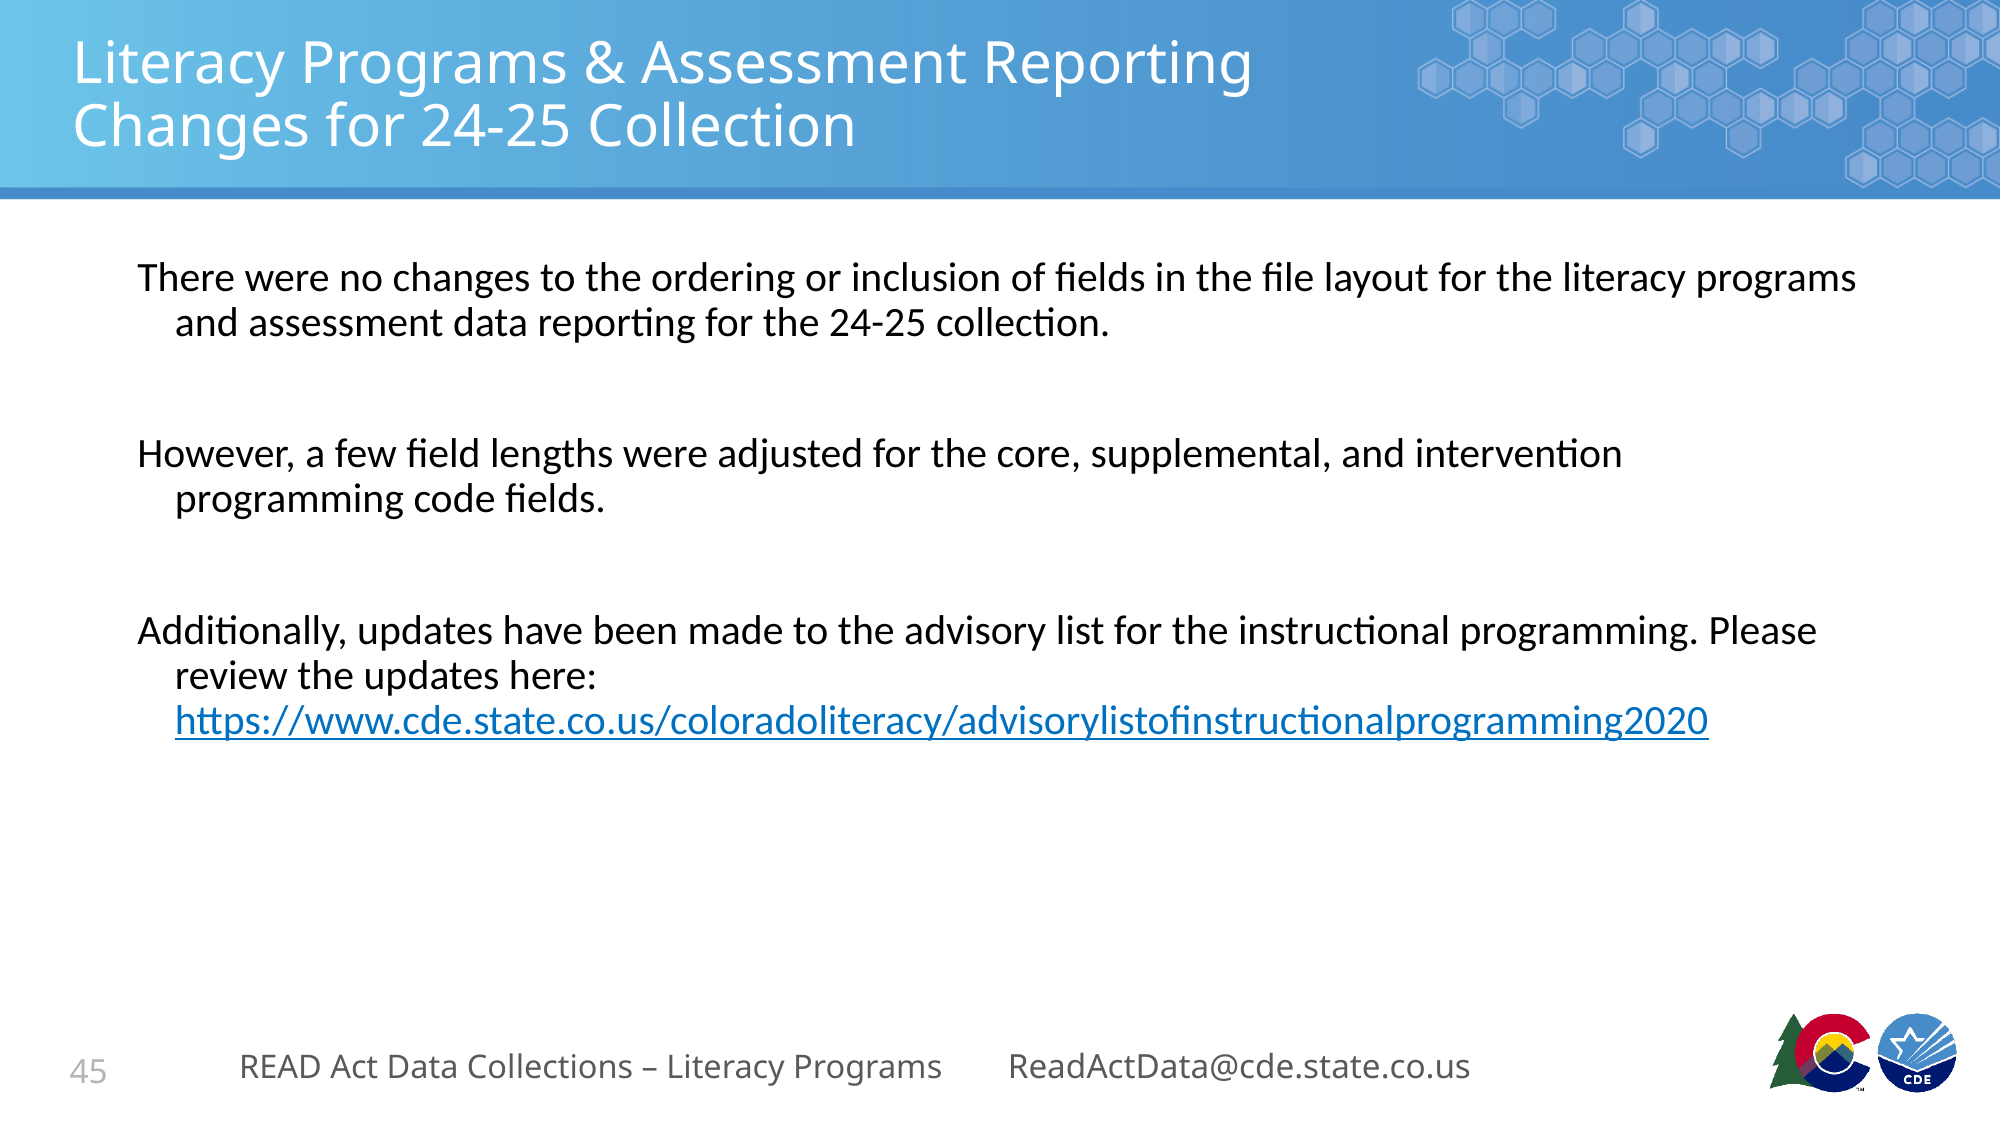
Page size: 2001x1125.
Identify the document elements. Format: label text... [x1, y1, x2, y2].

list There were no changes to the ordering or inclusion of fields in the file layout for the literacy programs and assessment data reporting for the 24-25 collection. However, a few field lengths were adjusted for the core, supplemental, and intervention programming code fields. Additionally, updates have been made to the advisory list for the instructional programming. Please review the updates here: https://www.cde.state.co.us/coloradoliteracy/advisorylistofinstructionalprogramming2020 [137, 254, 1863, 969]
picture [1768, 1012, 1957, 1093]
picture [0, 0, 2000, 200]
title Literacy Programs & Assessment Reporting Changes for 24-25 Collection [72, 33, 1396, 182]
list READ Act Data Collections – Literacy Programs [224, 1042, 960, 1103]
list ReadActData@cde.state.co.us [992, 1042, 1714, 1103]
slide_number 45 [54, 1042, 191, 1103]
